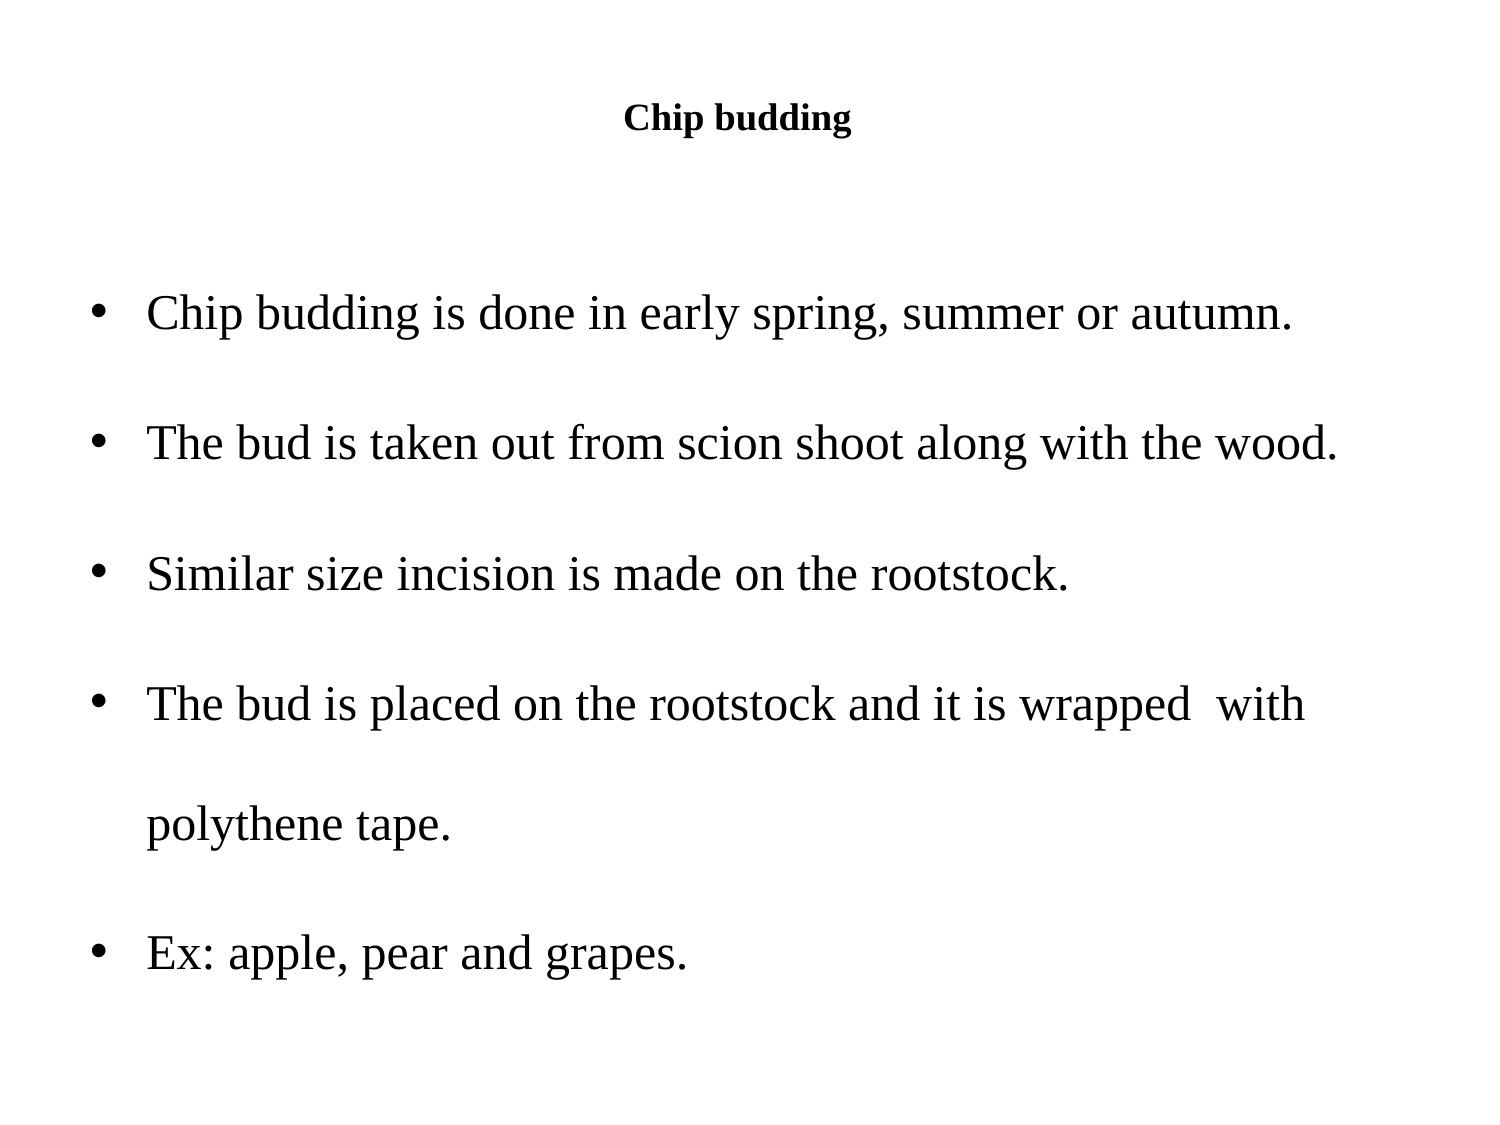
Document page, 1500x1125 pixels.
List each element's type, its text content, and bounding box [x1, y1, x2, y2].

title Chip budding [62, 37, 1413, 193]
list Chip budding is done in early spring, summer or autumn. The bud is taken out from scion shoot along with the wood. Similar size incision is made on the rootstock. The bud is placed on the rootstock and it is wrapped with polythene tape. Ex: apple, pear and grapes. [75, 212, 1425, 1005]
